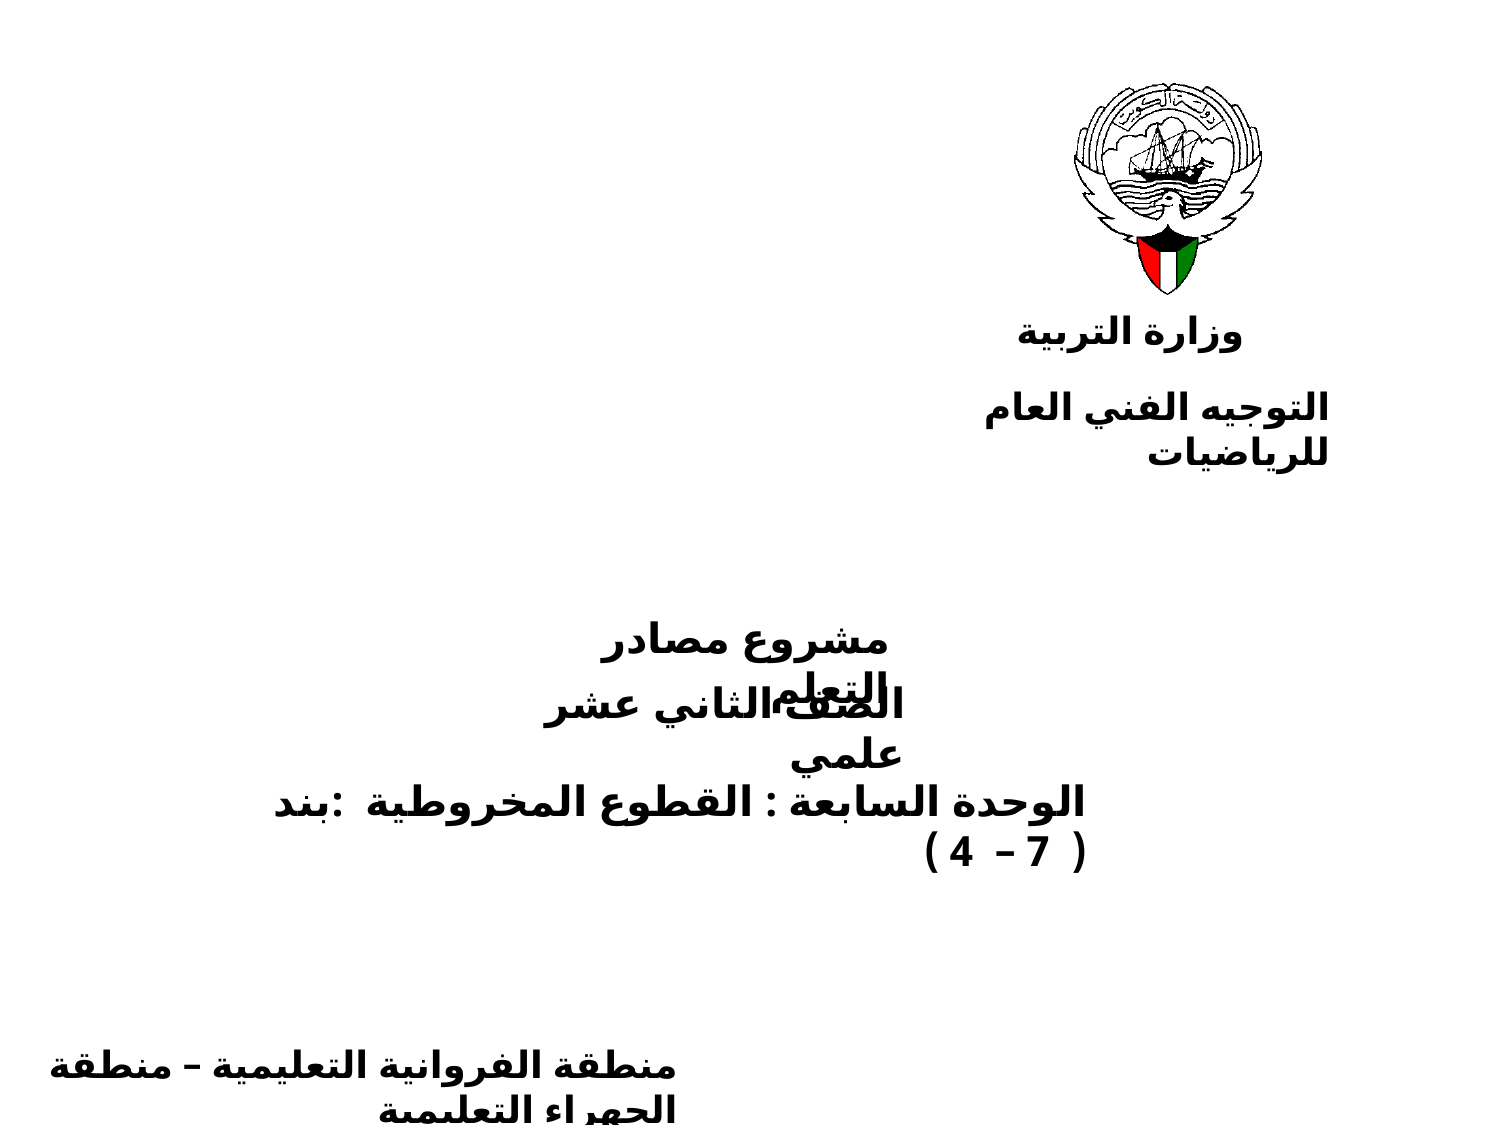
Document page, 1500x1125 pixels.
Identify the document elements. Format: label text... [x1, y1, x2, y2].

text_box وزارة التربية [973, 299, 1260, 360]
text_box مشروع مصادر التعلم [548, 604, 905, 669]
text_box الصف الثاني عشر علمي [437, 669, 921, 766]
text_box الوحدة السابعة : القطوع المخروطية :بند ( 7 – 4 ) [250, 766, 1102, 882]
text_box التوجيه الفني العام للرياضيات [858, 375, 1345, 480]
text_box منطقة الفروانية التعليمية – منطقة الجهراء التعليمية [0, 1033, 693, 1125]
picture [1067, 72, 1266, 300]
